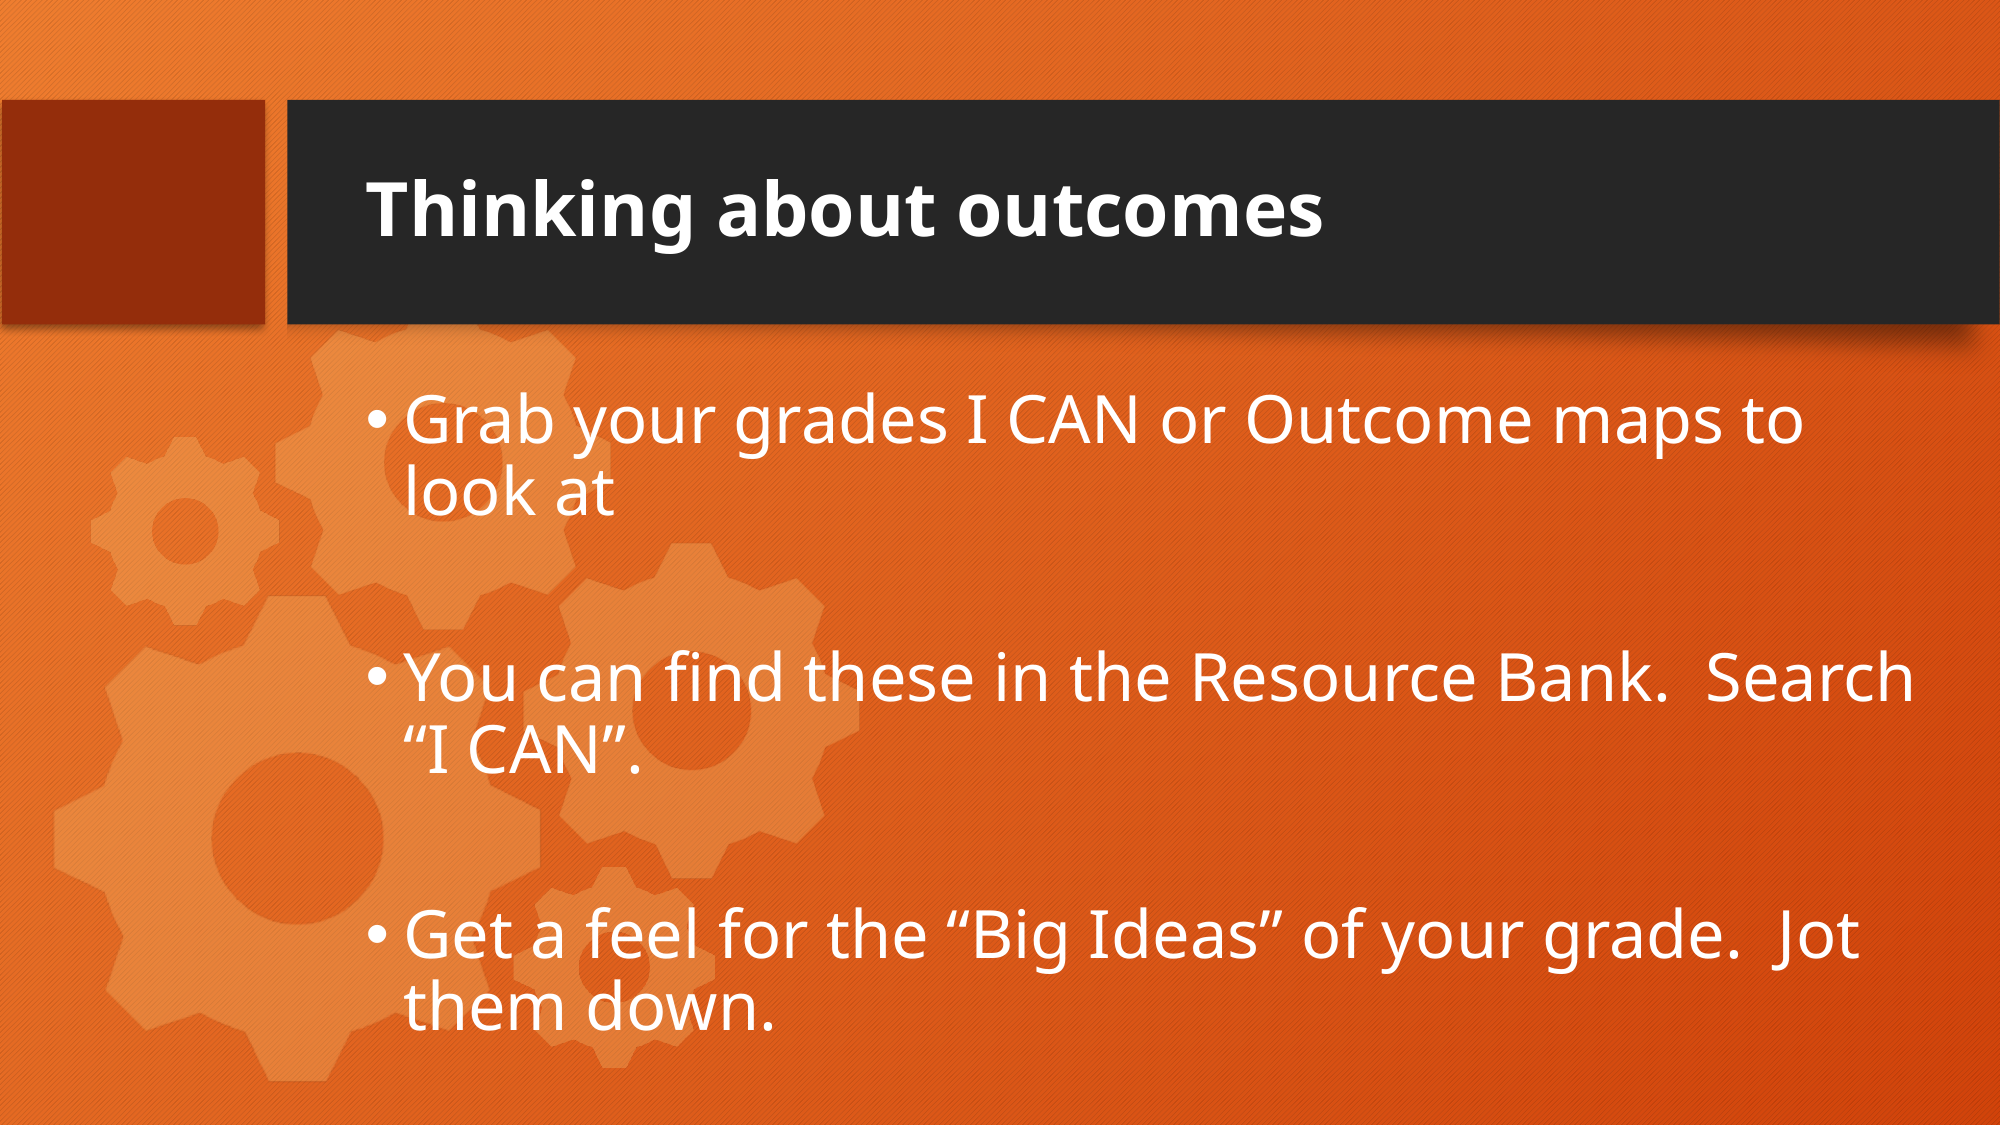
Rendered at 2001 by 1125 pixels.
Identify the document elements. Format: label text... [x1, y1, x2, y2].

list Grab your grades I CAN or Outcome maps to look at You can find these in the Resource Bank. Search “I CAN”. Get a feel for the “Big Ideas” of your grade. Jot them down. [350, 378, 1959, 970]
picture [11, 226, 2000, 1109]
title Thinking about outcomes [350, 123, 1928, 301]
